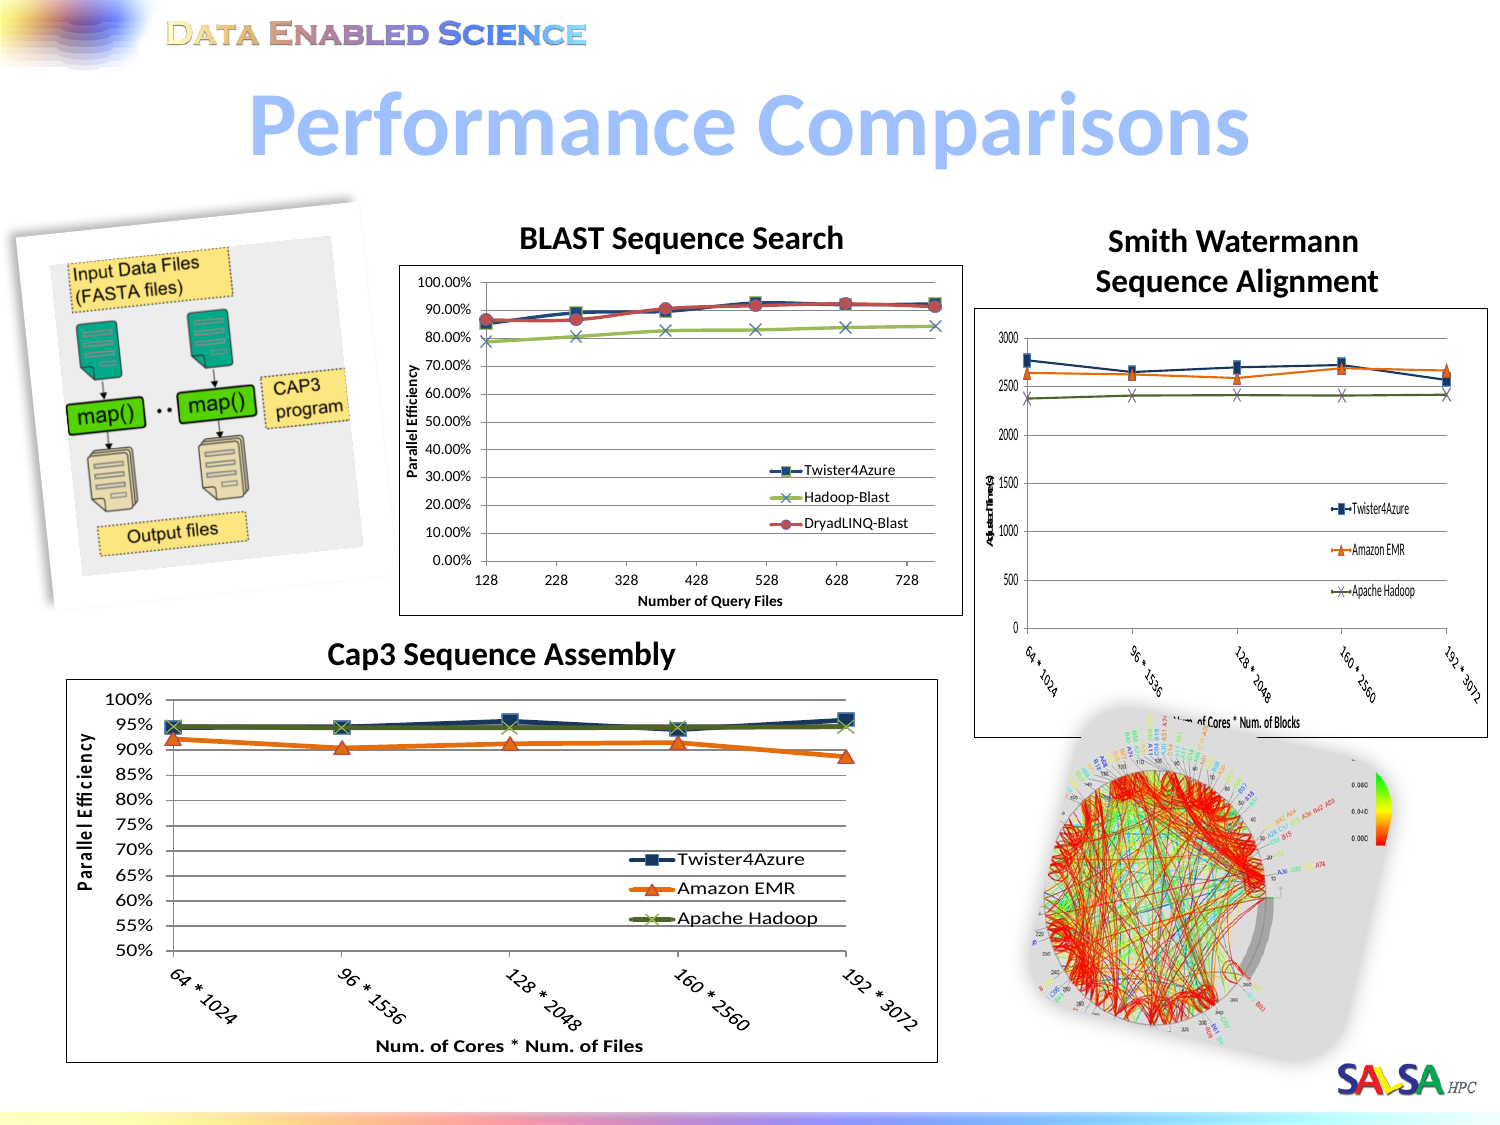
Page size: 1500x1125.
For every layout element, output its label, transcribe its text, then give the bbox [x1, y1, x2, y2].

picture [0, 0, 593, 71]
picture [1325, 1057, 1479, 1100]
title Performance Comparisons [75, 24, 1425, 213]
picture [1029, 730, 1392, 1060]
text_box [974, 211, 1488, 738]
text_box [399, 209, 963, 616]
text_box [66, 624, 938, 1063]
picture [0, 1112, 1500, 1125]
picture [51, 237, 363, 575]
